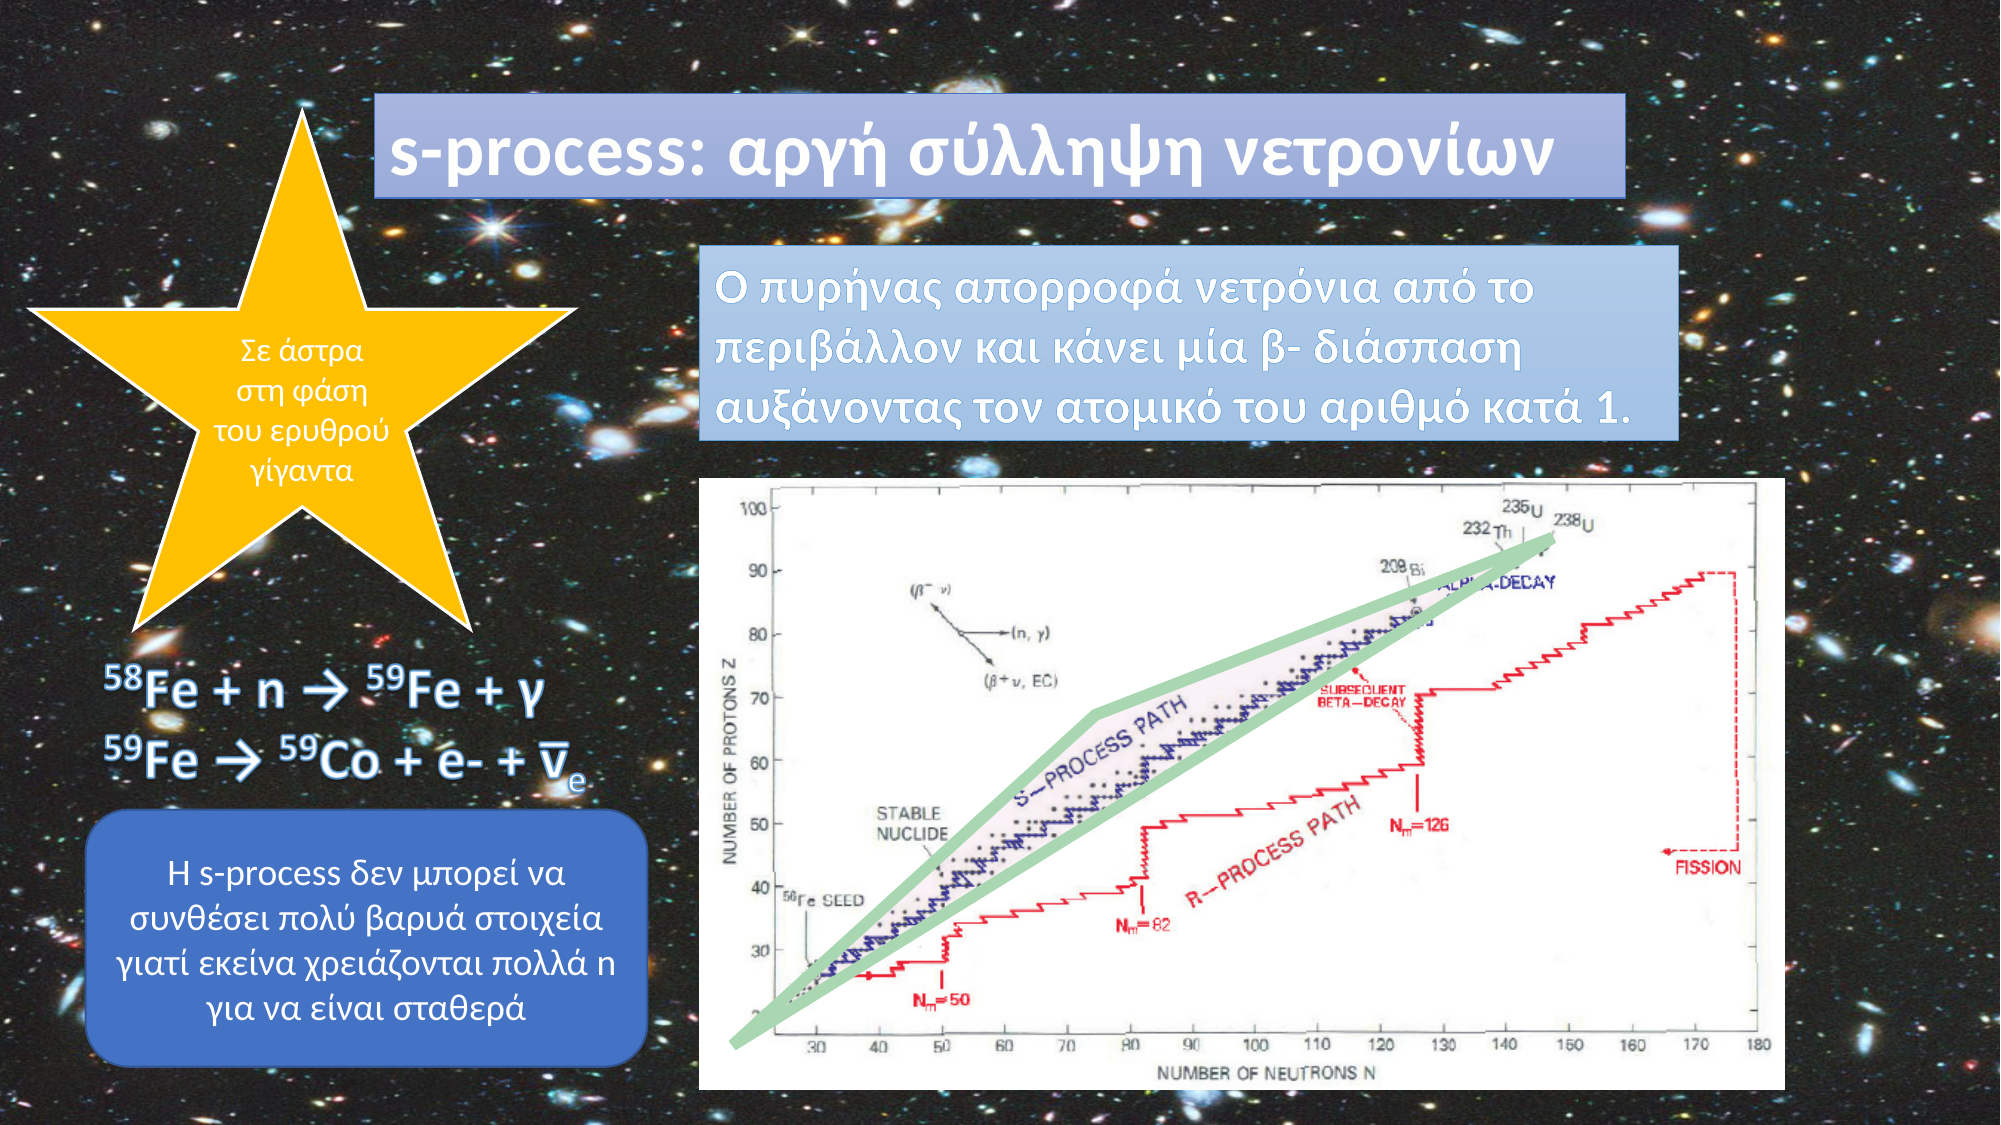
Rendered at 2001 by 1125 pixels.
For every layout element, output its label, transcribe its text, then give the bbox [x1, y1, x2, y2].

text_box s-process: αργή σύλληψη νετρονίων [374, 93, 1626, 199]
picture [100, 661, 590, 799]
picture [699, 478, 1785, 1090]
text_box Ο πυρήνας απορροφά νετρόνια από το περιβάλλον και κάνει μία β- διάσπαση αυξάνοντας τον ατομικό του αριθμό κατά 1. [699, 245, 1679, 441]
text_box Σε άστρα στη φάση του ερυθρού γίγαντα [25, 106, 579, 634]
text_box Η s-process δεν μπορεί να συνθέσει πολύ βαρυά στοιχεία γιατί εκείνα χρειάζονται πολλά n για να είναι σταθερά [84, 808, 649, 1068]
